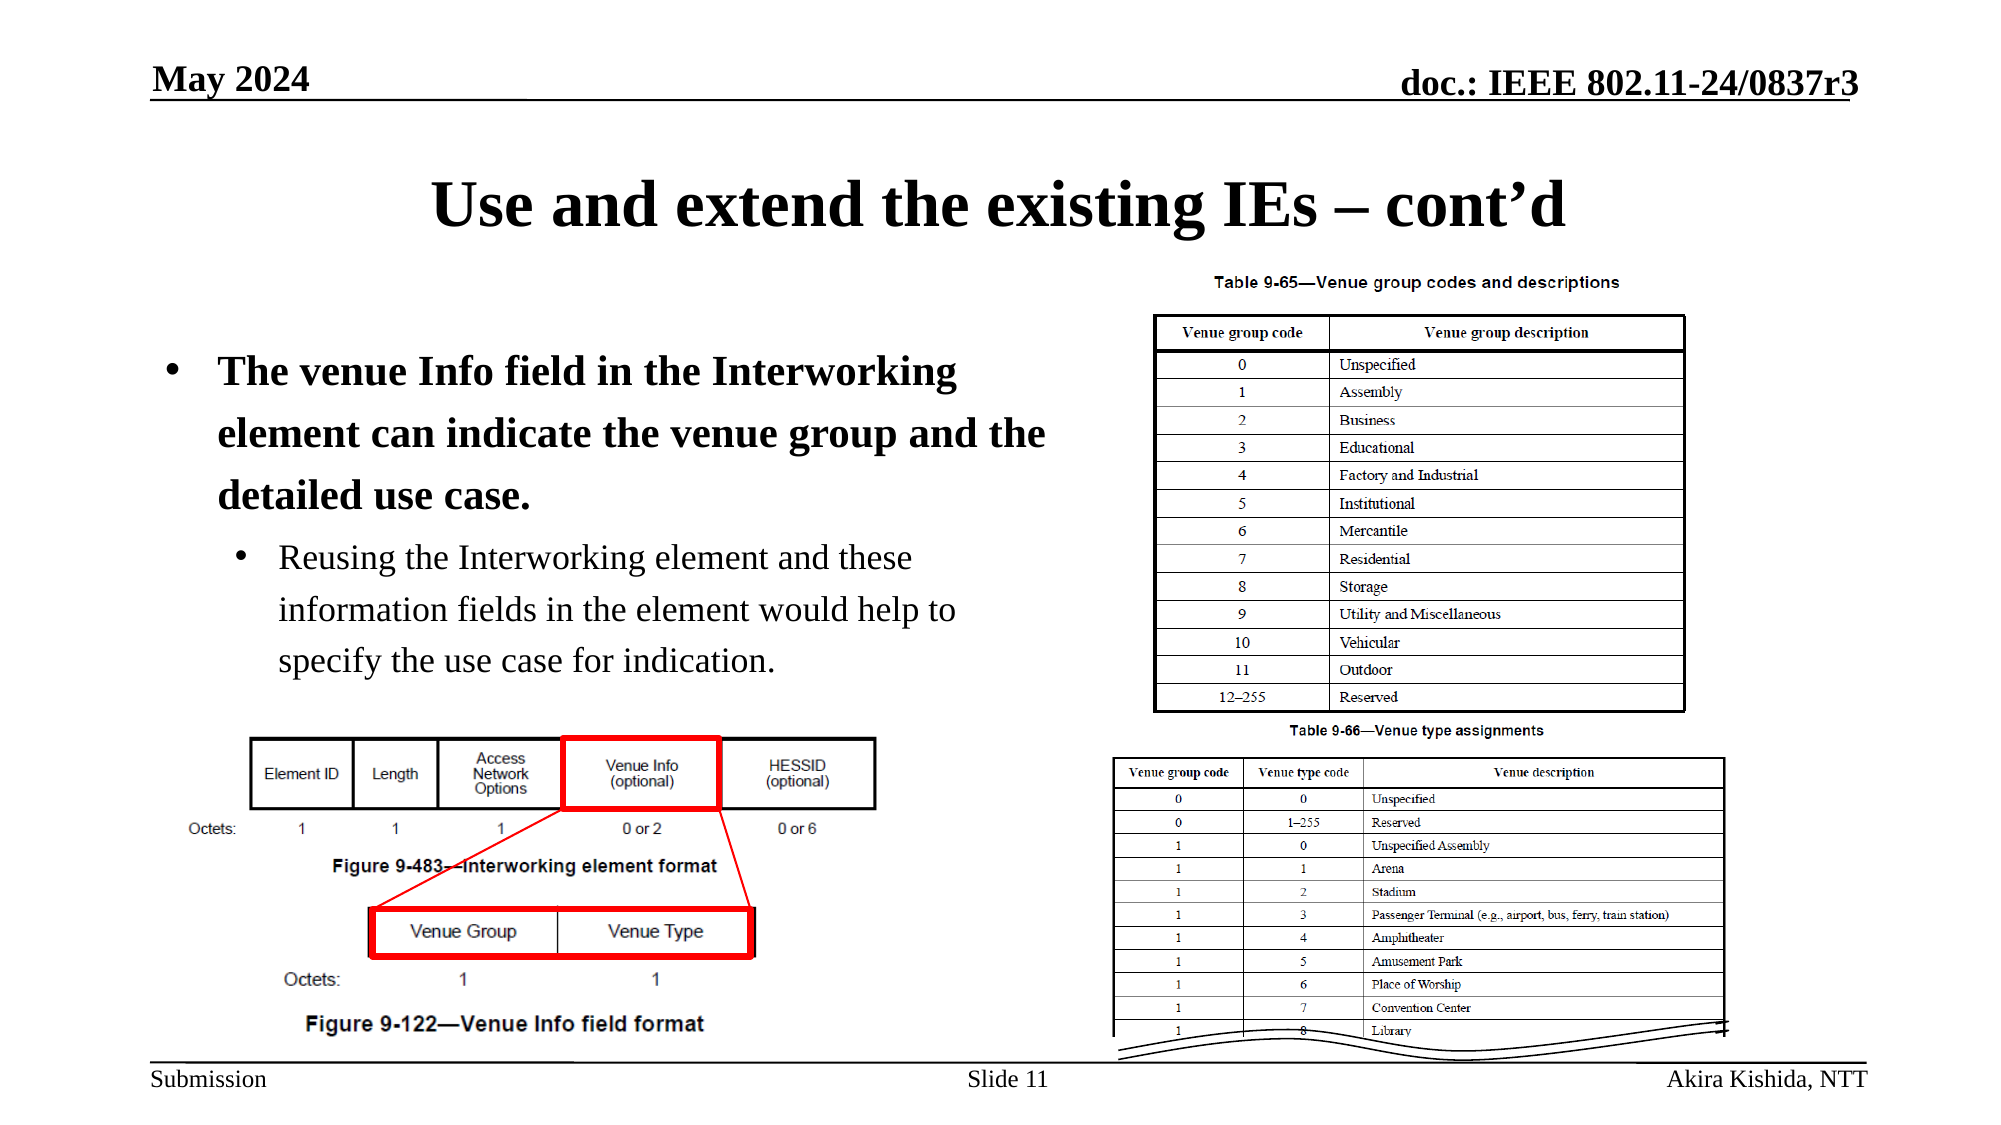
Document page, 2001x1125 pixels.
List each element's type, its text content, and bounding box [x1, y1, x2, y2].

text_box [1118, 1045, 1616, 1061]
text_box [1118, 1045, 1196, 1051]
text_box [718, 808, 751, 910]
picture [174, 712, 893, 1055]
list The venue Info field in the Interworking element can indicate the venue group and the detailed use case. Reusing the Interworking element and these information fields in the element would help to specify the use case for indication. [149, 324, 1083, 692]
title Use and extend the existing IEs – cont’d [149, 112, 1850, 288]
picture [1108, 269, 1729, 1037]
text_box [372, 808, 563, 910]
footer Akira Kishida, NTT [1171, 1061, 1869, 1093]
slide_number Slide 11 [950, 1061, 1067, 1123]
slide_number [152, 54, 563, 100]
